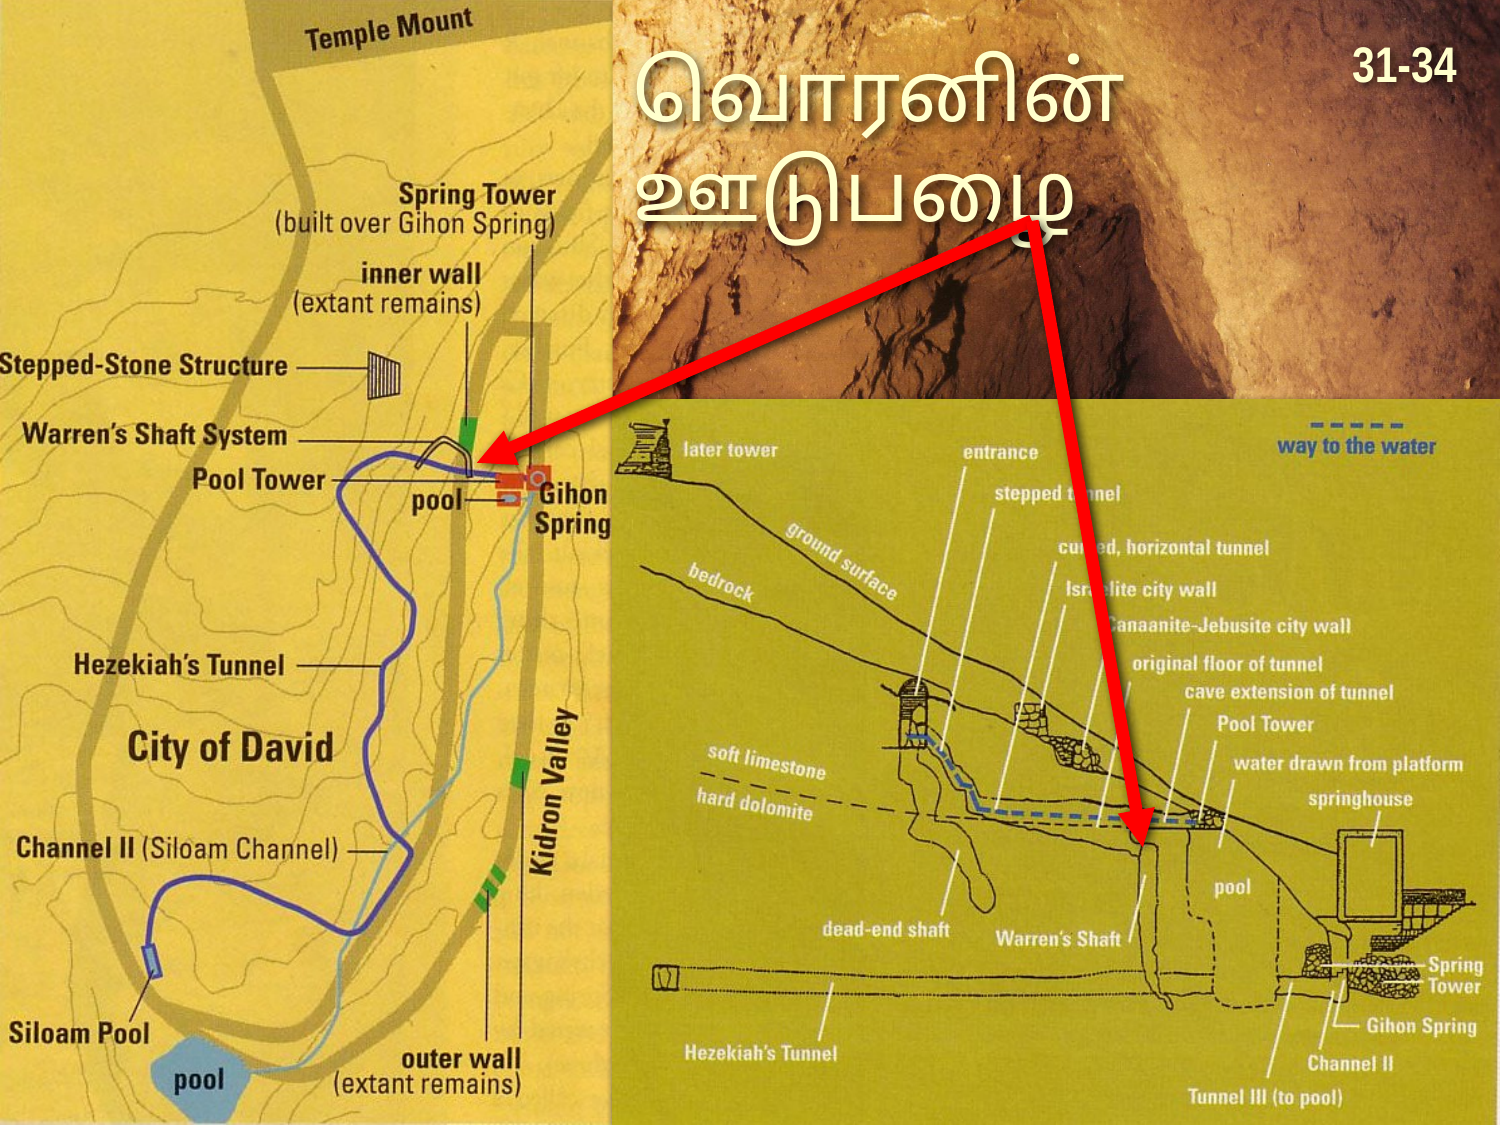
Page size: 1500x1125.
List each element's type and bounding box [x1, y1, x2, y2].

picture [0, 0, 1500, 1125]
text_box [474, 201, 1175, 815]
